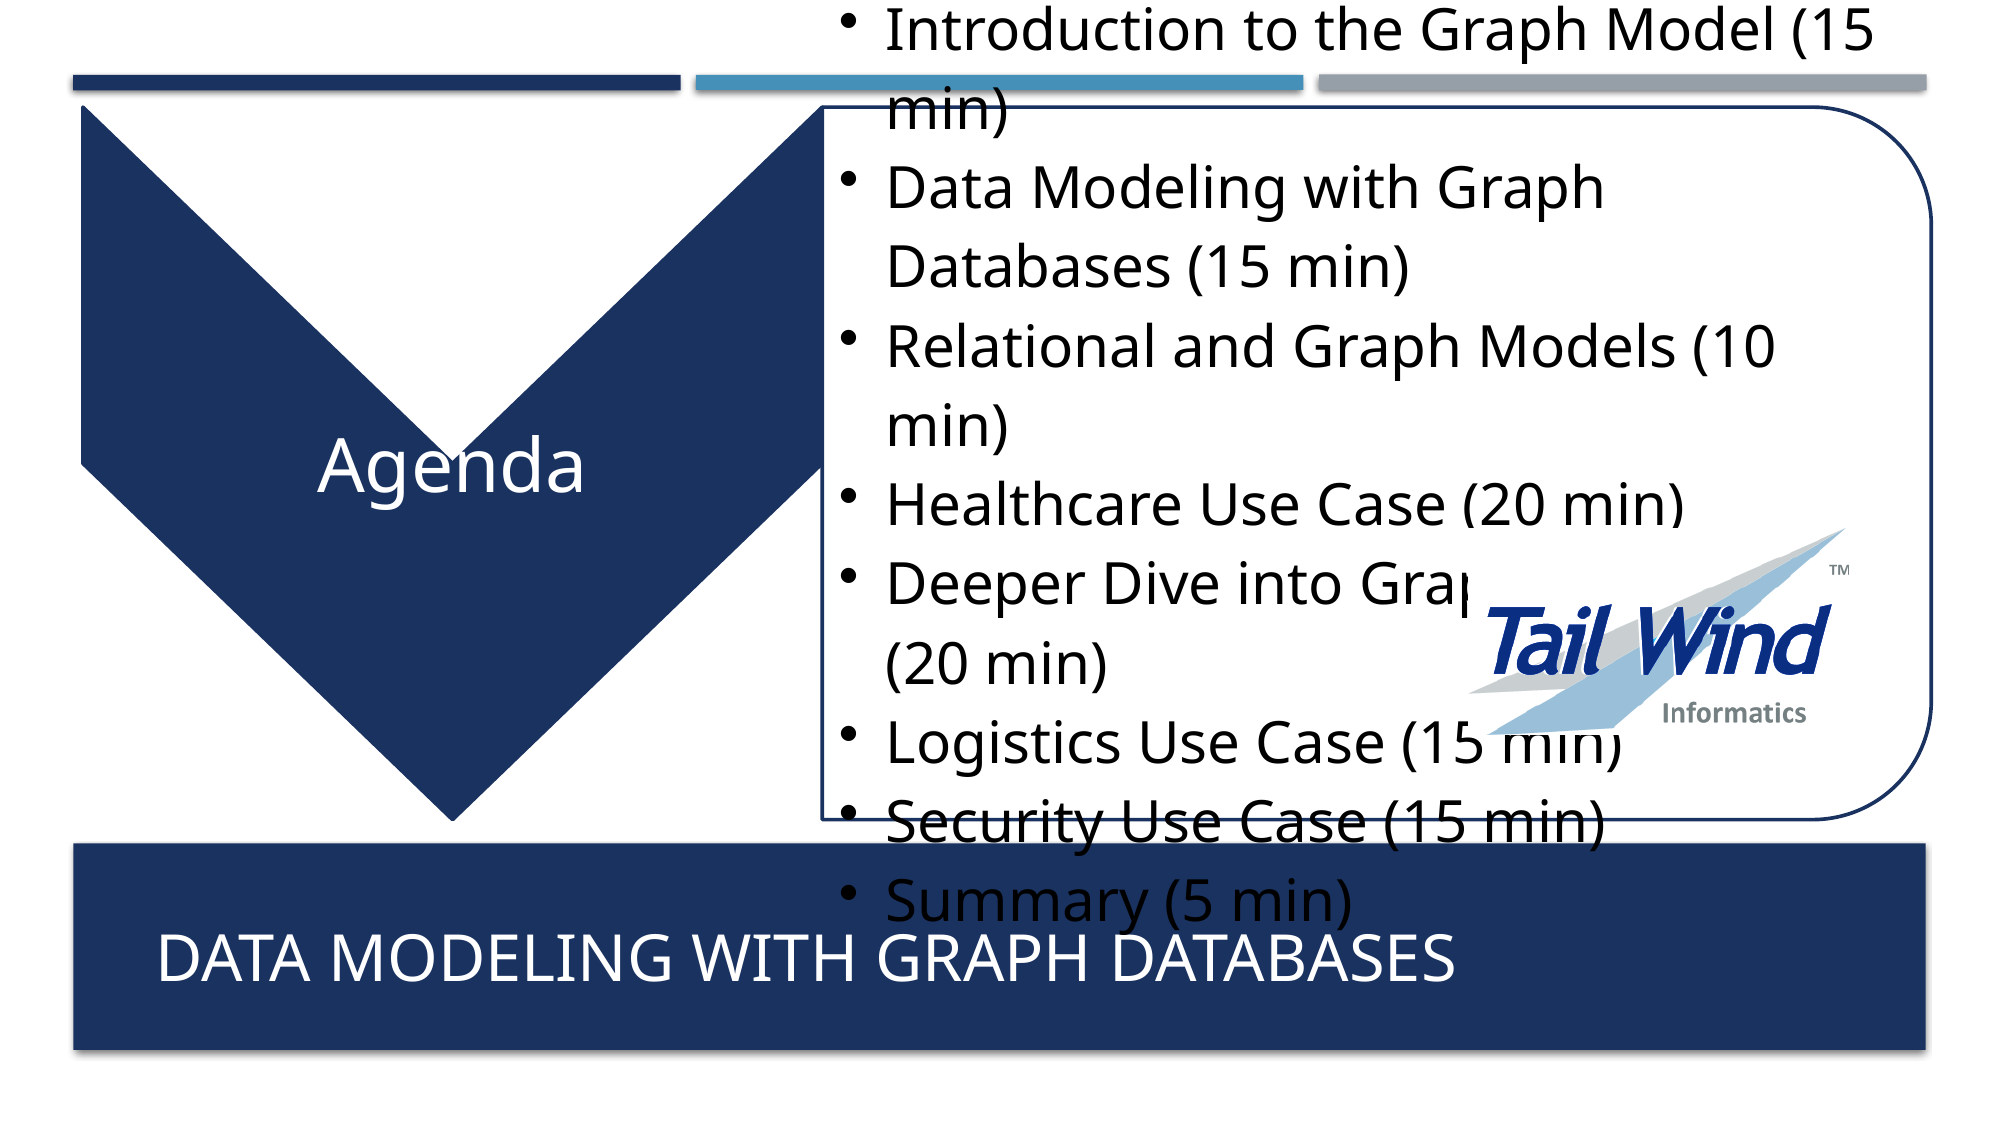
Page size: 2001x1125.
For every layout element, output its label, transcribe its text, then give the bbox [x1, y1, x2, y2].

picture [1468, 528, 1850, 736]
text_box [82, 106, 1932, 821]
title Data Modeling with Graph Databases [140, 862, 1800, 1002]
